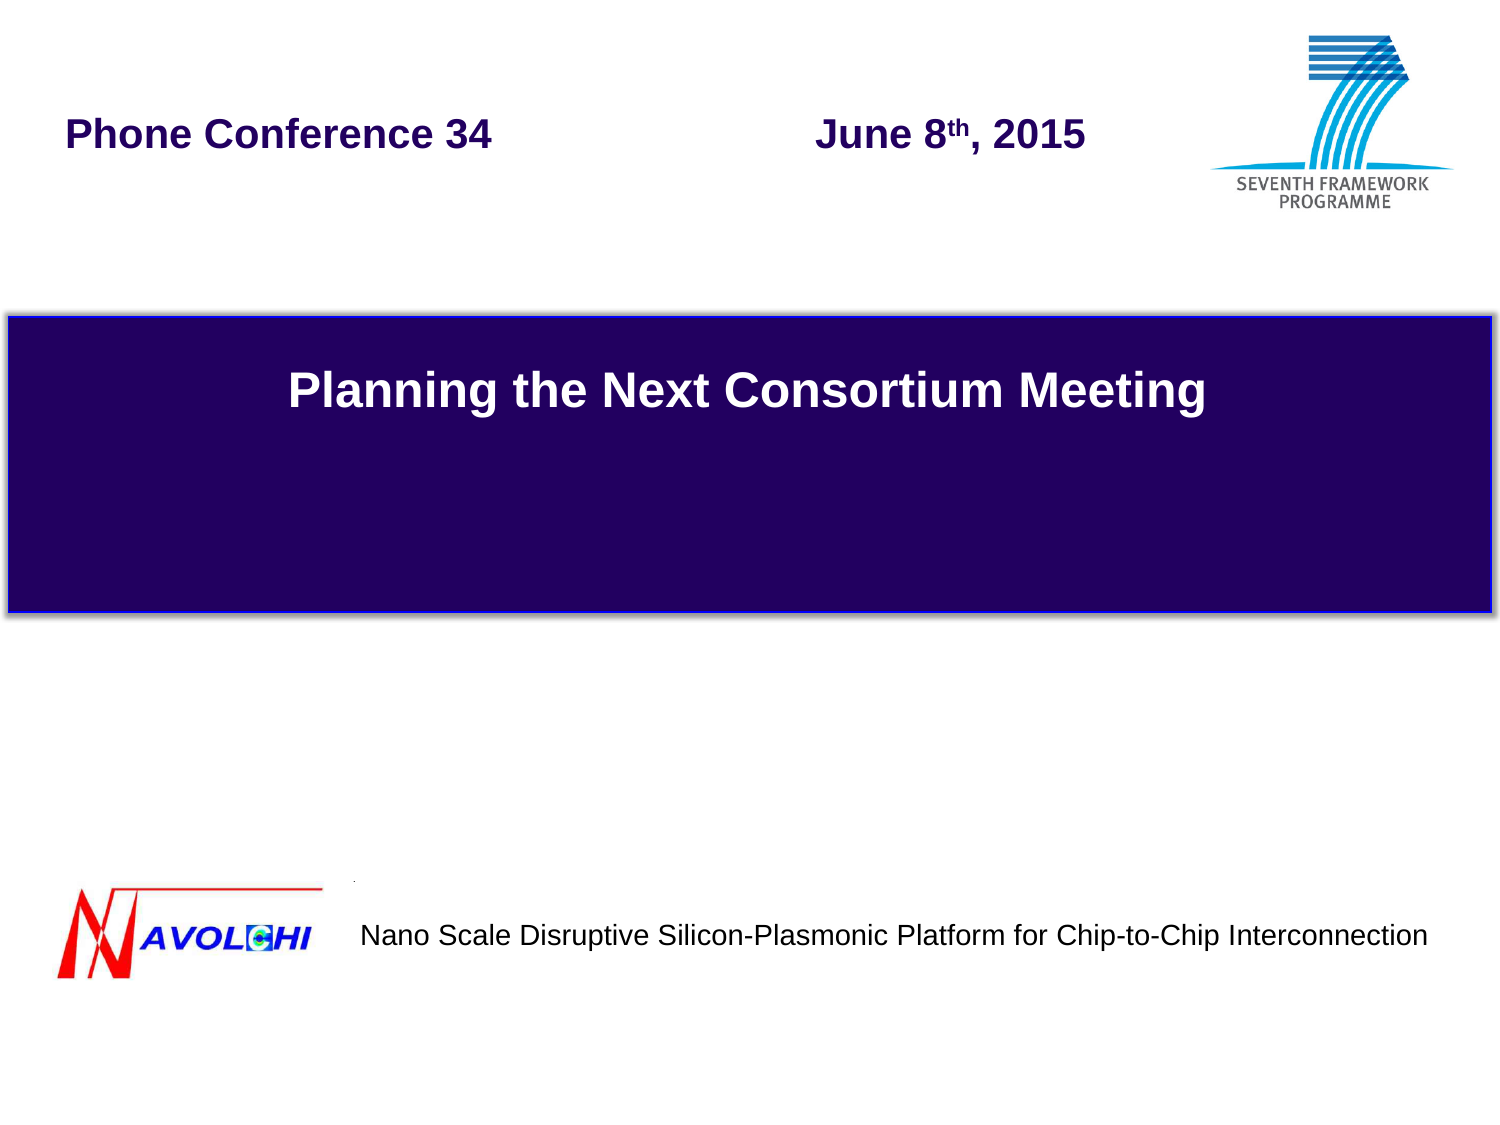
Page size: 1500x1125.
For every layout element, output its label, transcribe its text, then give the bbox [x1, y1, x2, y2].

picture [1210, 35, 1455, 212]
text_box Planning the Next Consortium Meeting [64, 349, 1459, 425]
picture [29, 881, 355, 989]
